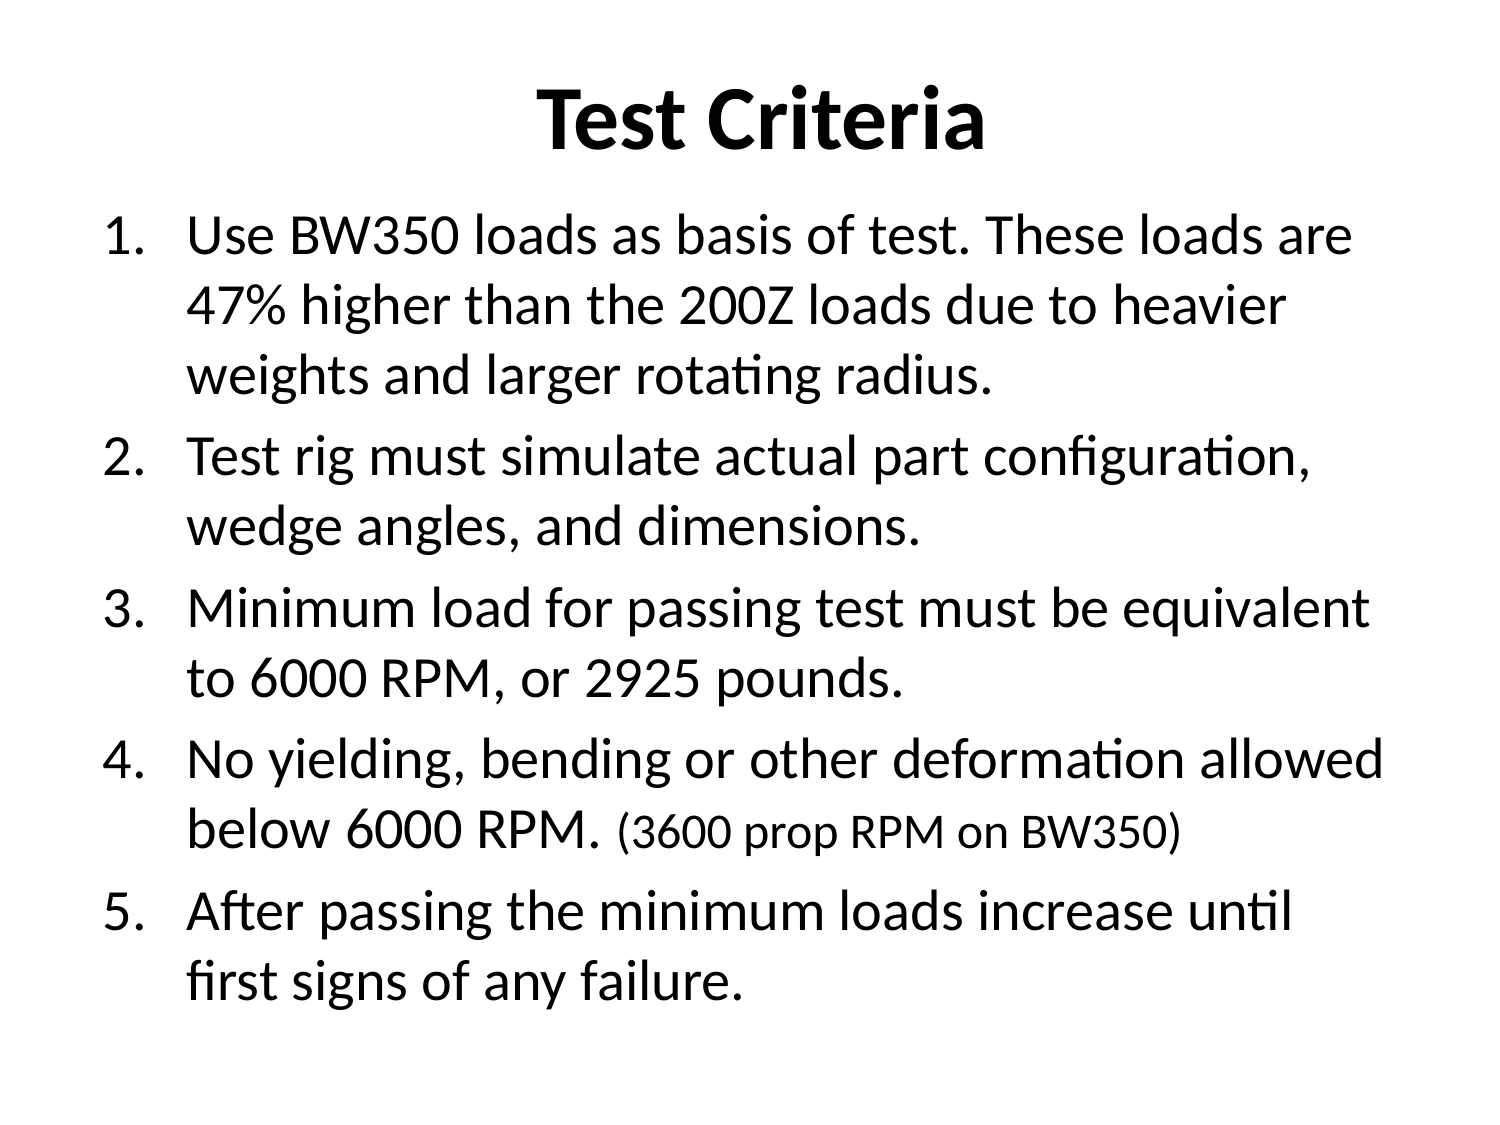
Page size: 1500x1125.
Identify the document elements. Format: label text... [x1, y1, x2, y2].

text_box Test Criteria [124, 37, 1400, 188]
text_box Use BW350 loads as basis of test. These loads are 47% higher than the 200Z loads due to heavier weights and larger rotating radius. Test rig must simulate actual part configuration, wedge angles, and dimensions. Minimum load for passing test must be equivalent to 6000 RPM, or 2925 pounds. No yielding, bending or other deformation allowed below 6000 RPM. (3600 prop RPM on BW350) After passing the minimum loads increase until first signs of any failure. [87, 188, 1413, 1020]
